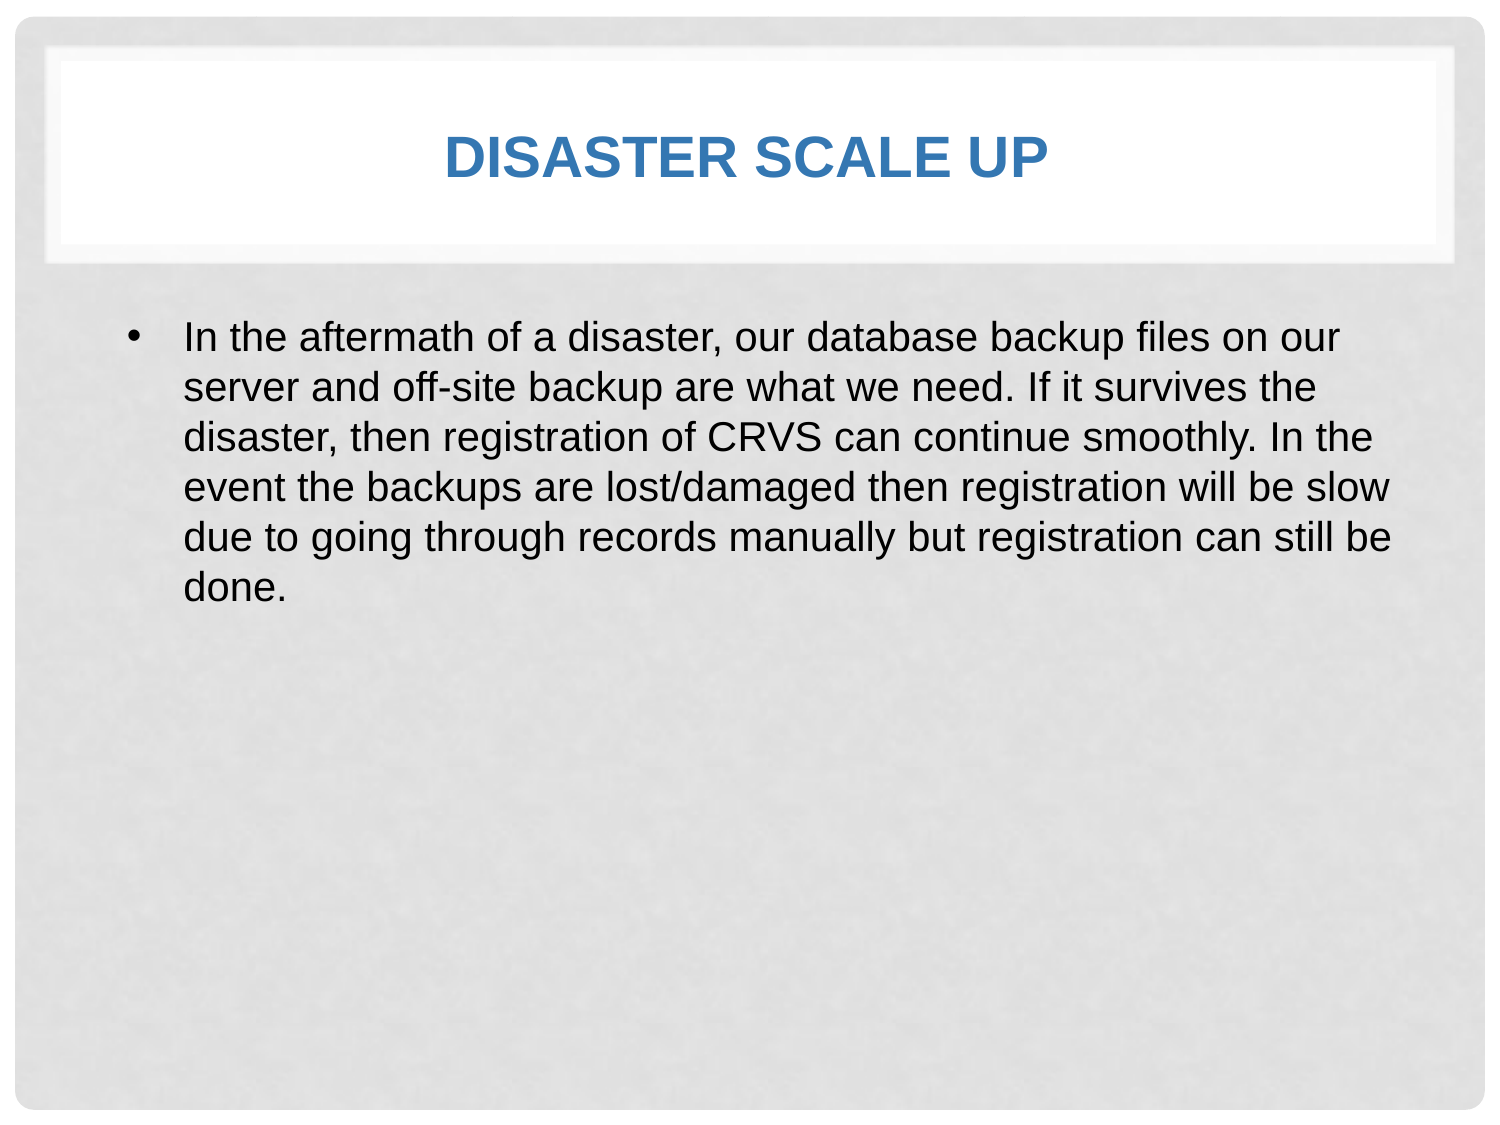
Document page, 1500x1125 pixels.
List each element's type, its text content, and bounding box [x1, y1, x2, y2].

text_box In the aftermath of a disaster, our database backup files on our server and off-site backup are what we need. If it survives the disaster, then registration of CRVS can continue smoothly. In the event the backups are lost/damaged then registration will be slow due to going through records manually but registration can still be done. [112, 302, 1447, 618]
title disaster scale up [69, 100, 1425, 208]
